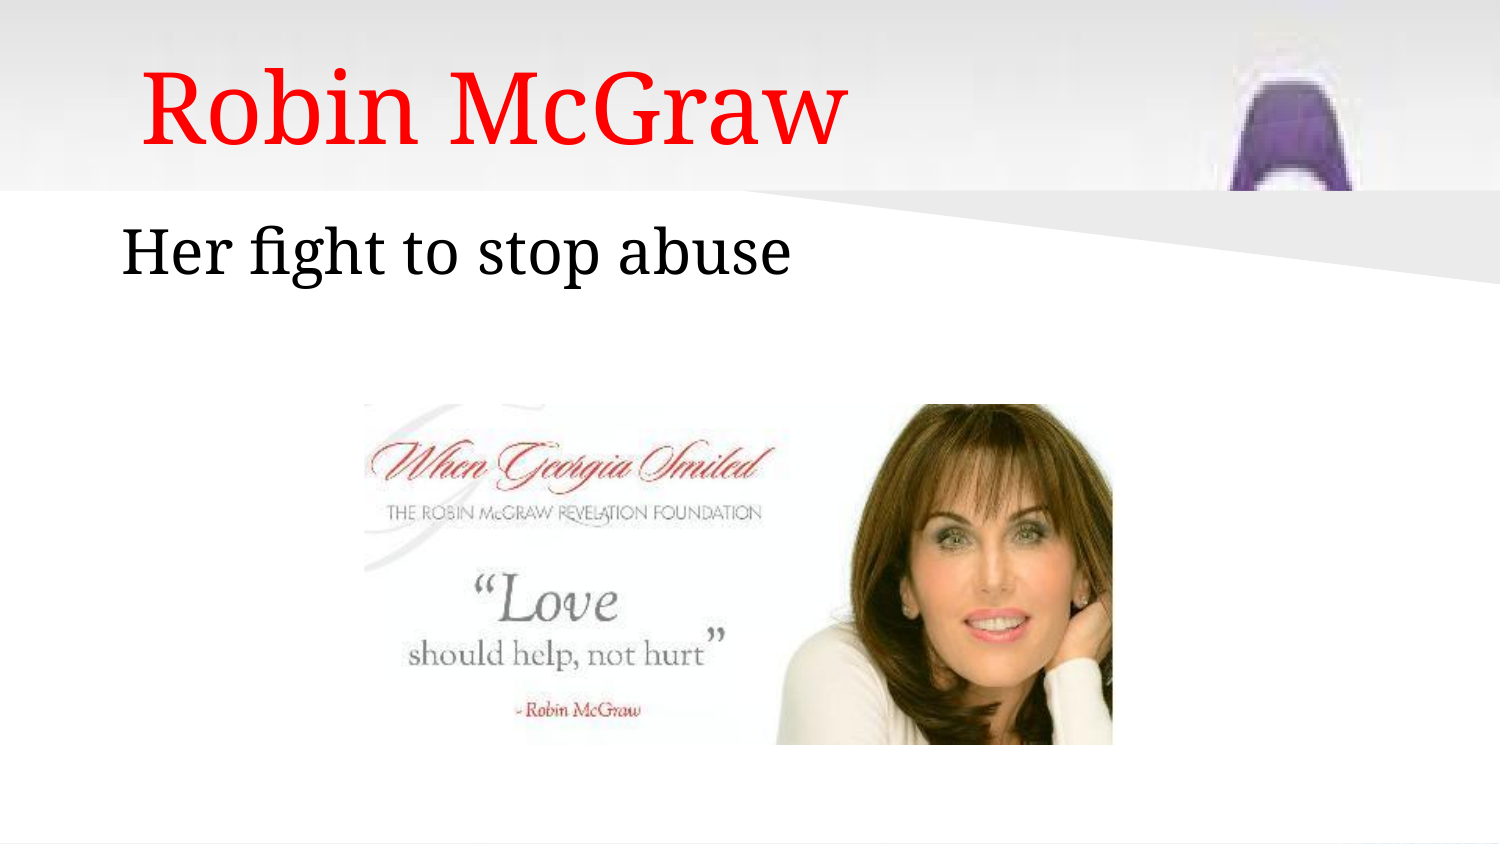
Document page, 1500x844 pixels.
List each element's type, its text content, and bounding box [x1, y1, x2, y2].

list Her fight to stop abuse [75, 196, 1425, 808]
picture [0, 0, 1500, 190]
title Robin McGraw [75, 33, 1425, 175]
text_box [364, 404, 1116, 745]
